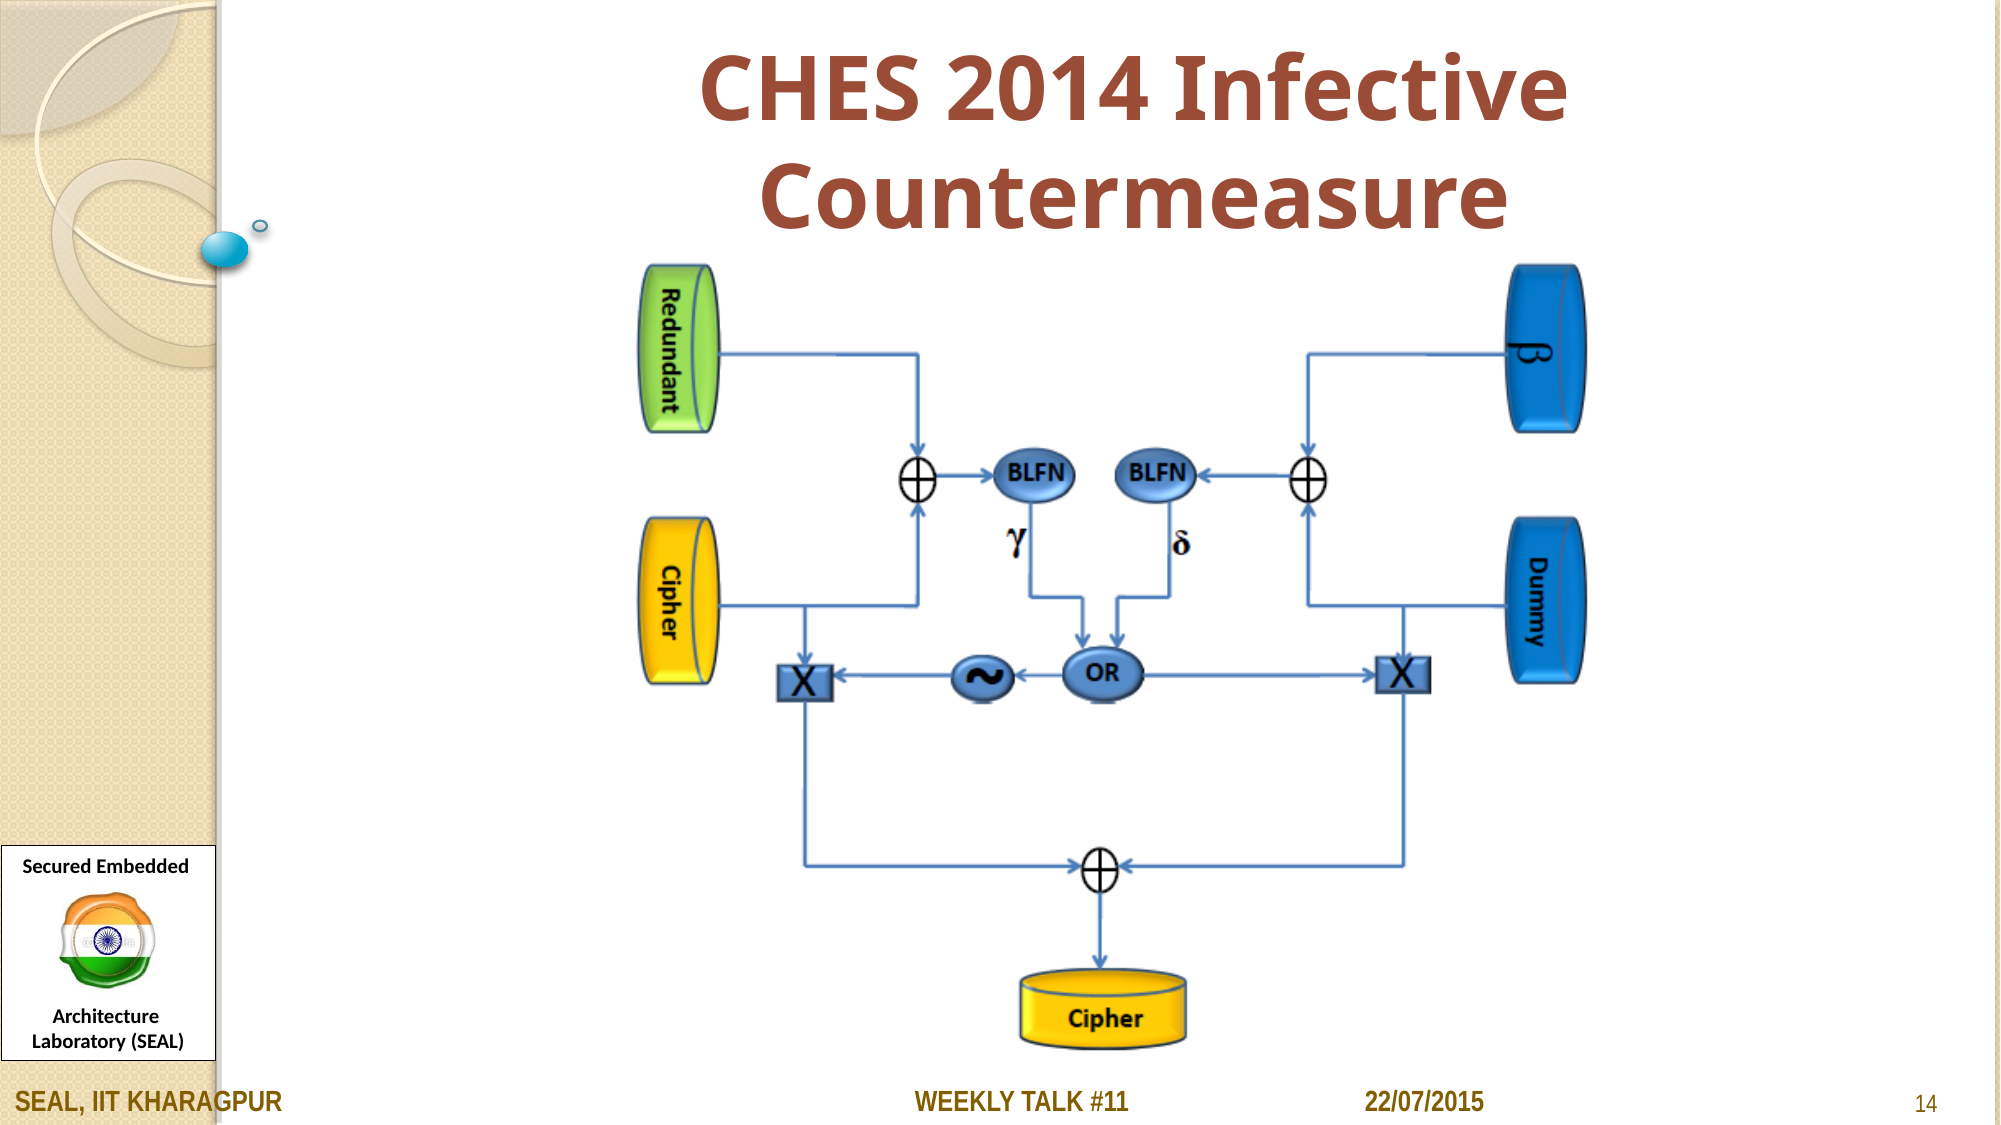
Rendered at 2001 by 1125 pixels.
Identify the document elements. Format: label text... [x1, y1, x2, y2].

title CHES 2014 Infective Countermeasure [313, 45, 1955, 233]
picture [45, 878, 171, 1005]
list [601, 237, 1607, 1075]
